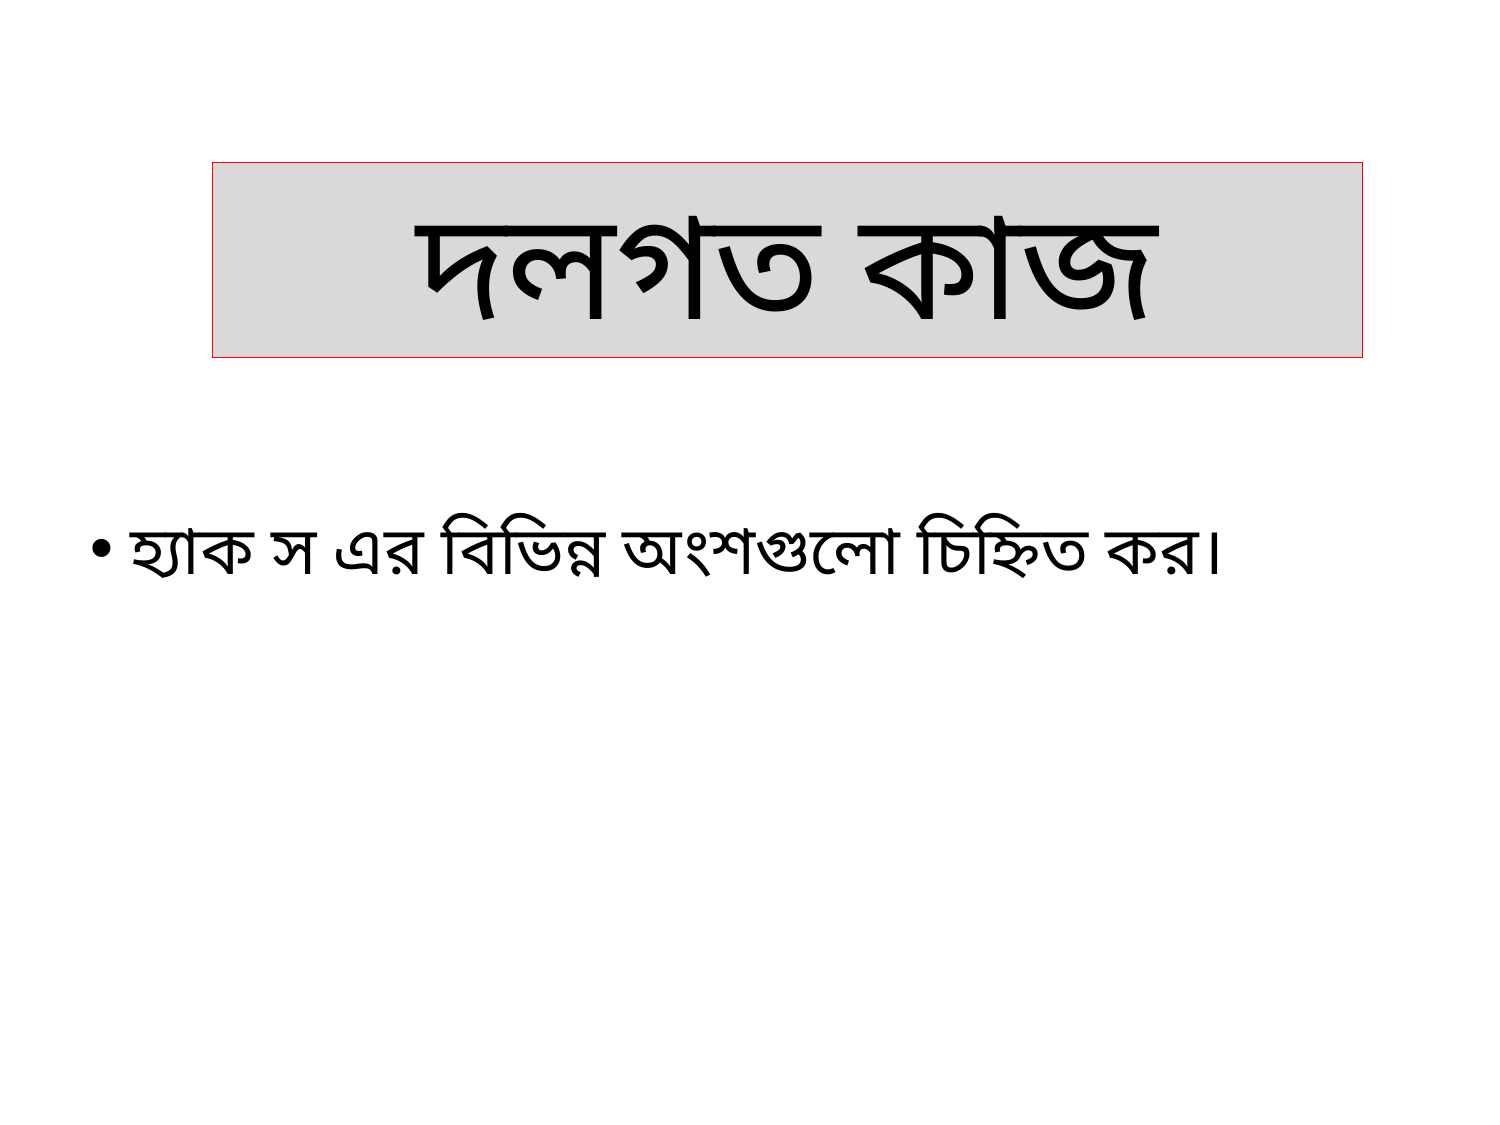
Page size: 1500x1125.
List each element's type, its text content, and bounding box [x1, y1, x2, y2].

text_box হ্যাক স এর বিভিন্ন অংশগুলো চিহ্নিত কর। [74, 500, 1425, 623]
text_box দলগত কাজ [212, 162, 1363, 358]
